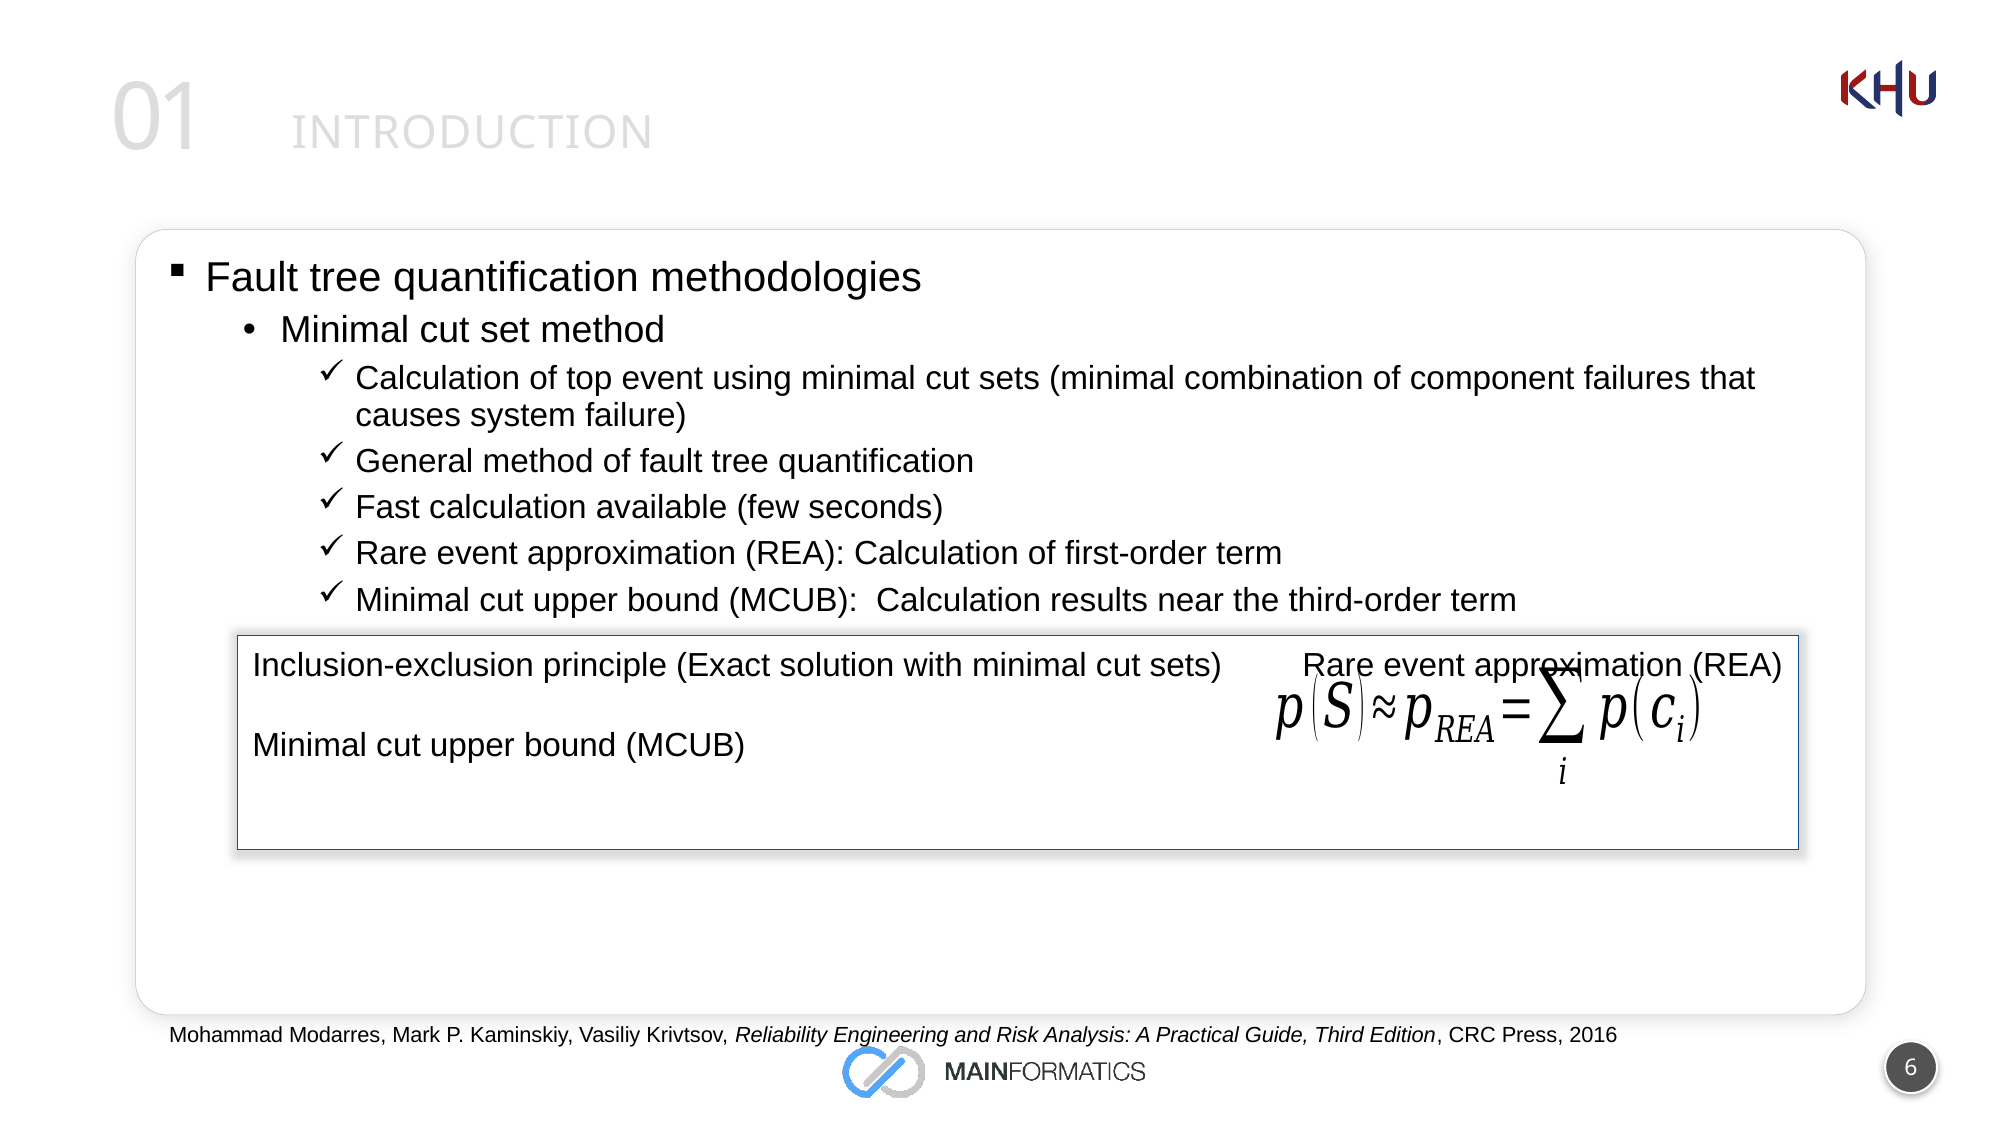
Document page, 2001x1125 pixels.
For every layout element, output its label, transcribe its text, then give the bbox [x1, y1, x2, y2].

title Introduction [276, 85, 1745, 183]
picture [801, 1048, 1199, 1106]
list Mohammad Modarres, Mark P. Kaminskiy, Vasiliy Krivtsov, Reliability Engineering and Risk Analysis: A Practical Guide, Third Edition, CRC Press, 2016 [154, 1015, 1846, 1048]
list Fault tree quantification methodologies Minimal cut set method Calculation of top event using minimal cut sets (minimal combination of component failures that causes system failure) General method of fault tree quantification Fast calculation available (few seconds) Rare event approximation (REA): Calculation of first-order term Minimal cut upper bound (MCUB): Calculation results near the third-order term [152, 247, 1846, 996]
picture [1841, 60, 1936, 117]
list 01 [94, 61, 245, 211]
